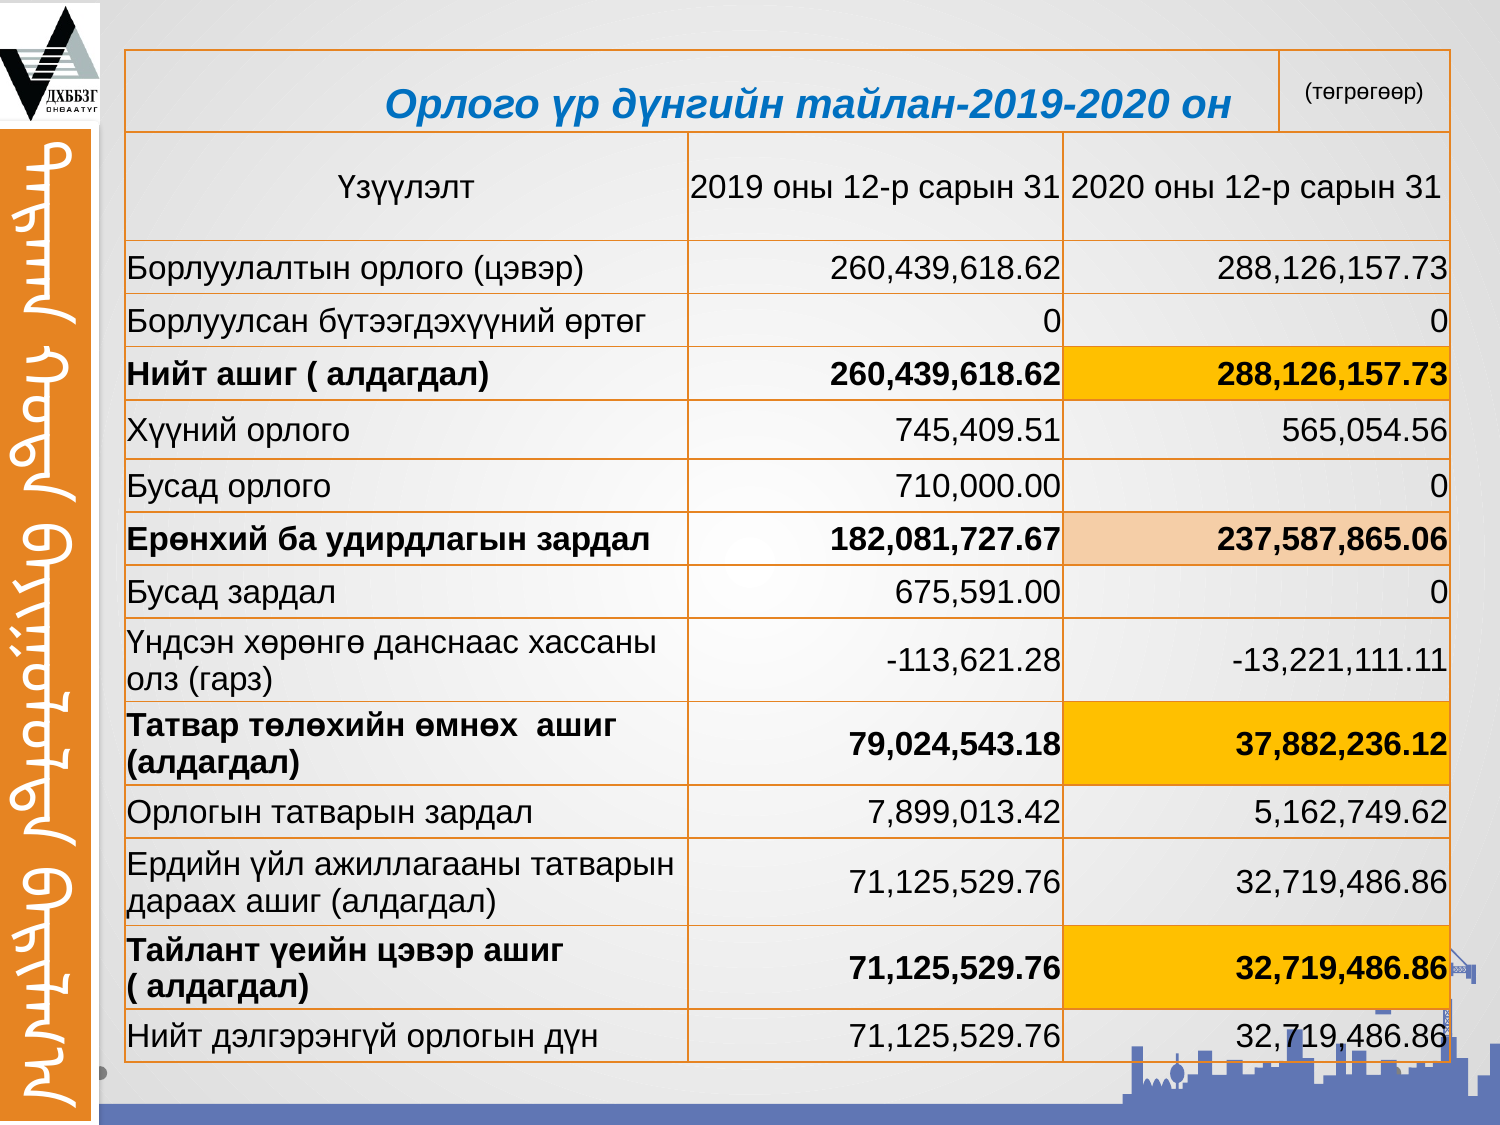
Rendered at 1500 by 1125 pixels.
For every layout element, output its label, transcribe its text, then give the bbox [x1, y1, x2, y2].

table_cell 565,054.56 [1064, 401, 1449, 458]
table_cell -13,221,111.11 [1064, 619, 1449, 701]
table_cell 0 [1064, 460, 1449, 511]
table_cell 5,162,749.62 [1064, 786, 1449, 837]
table_cell 237,587,865.06 [1064, 513, 1449, 564]
picture [0, 3, 101, 125]
table_cell 0 [1064, 294, 1449, 346]
table_cell 79,024,543.18 [689, 702, 1062, 784]
table_cell 182,081,727.67 [689, 513, 1062, 564]
table_cell 710,000.00 [689, 460, 1062, 511]
table_cell 2020 оны 12-р сарын 31 [1064, 133, 1449, 240]
table_cell 0 [689, 294, 1062, 346]
text_box ᠳᠠᠷᠬᠠᠨ ᠬᠣᠲᠠ ᠪᠠᠶᠢᠭᠤᠯᠤᠯᠲᠠ ᠪᠠᠷᠢᠯᠭ᠎ᠠ ᠵᠠᠬᠢᠶᠠᠯᠠᠭᠴᠢ ᠶᠢᠨ ᠭᠠᠵᠠᠷ [0, 132, 99, 1125]
table_cell 260,439,618.62 [689, 347, 1062, 399]
table_cell 675,591.00 [689, 566, 1062, 617]
table_cell -113,621.28 [689, 619, 1062, 701]
table_cell Тайлант үеийн цэвэр ашиг ( алдагдал) [126, 926, 687, 1008]
table_cell Бусад зардал [126, 566, 687, 617]
table_cell Нийт ашиг ( алдагдал) [126, 347, 687, 399]
table_cell Борлуулалтын орлого (цэвэр) [126, 241, 687, 293]
table_cell Бусад орлого [126, 460, 687, 511]
table_cell 37,882,236.12 [1064, 702, 1449, 784]
table_cell 260,439,618.62 [689, 241, 1062, 293]
table_cell Орлогын татварын зардал [126, 786, 687, 837]
table_cell Ерөнхий ба удирдлагын зардал [126, 513, 687, 564]
table_cell 32,719,486.86 [1064, 926, 1449, 1008]
table_cell Нийт дэлгэрэнгүй орлогын дүн [126, 1010, 687, 1061]
table_cell Борлуулсан бүтээгдэхүүний өртөг [126, 294, 687, 346]
table_cell 288,126,157.73 [1064, 347, 1449, 399]
table_cell 32,719,486.86 [1064, 839, 1449, 925]
table_cell Хүүний орлого [126, 401, 687, 458]
table_cell 71,125,529.76 [689, 1010, 1062, 1061]
table_cell 745,409.51 [689, 401, 1062, 458]
table_cell 71,125,529.76 [689, 839, 1062, 925]
table_cell Үзүүлэлт [126, 133, 687, 240]
table_cell Үндсэн хөрөнгө данснаас хассаны олз (гарз) [126, 619, 687, 701]
table_cell 32,719,486.86 [1064, 1010, 1449, 1061]
table_cell Татвар төлөхийн өмнөх ашиг (алдагдал) [126, 702, 687, 784]
table_cell 2019 оны 12-р сарын 31 [689, 133, 1062, 240]
table_cell 288,126,157.73 [1064, 241, 1449, 293]
table_cell 71,125,529.76 [689, 926, 1062, 1008]
table_cell 0 [1064, 566, 1449, 617]
table_header (төгрөгөөр) [1280, 51, 1449, 131]
table_cell Ердийн үйл ажиллагааны татварын дараах ашиг (алдагдал) [126, 839, 687, 925]
table_cell 7,899,013.42 [689, 786, 1062, 837]
table_header Орлого үр дүнгийн тайлан-2019-2020 он [126, 51, 1278, 131]
